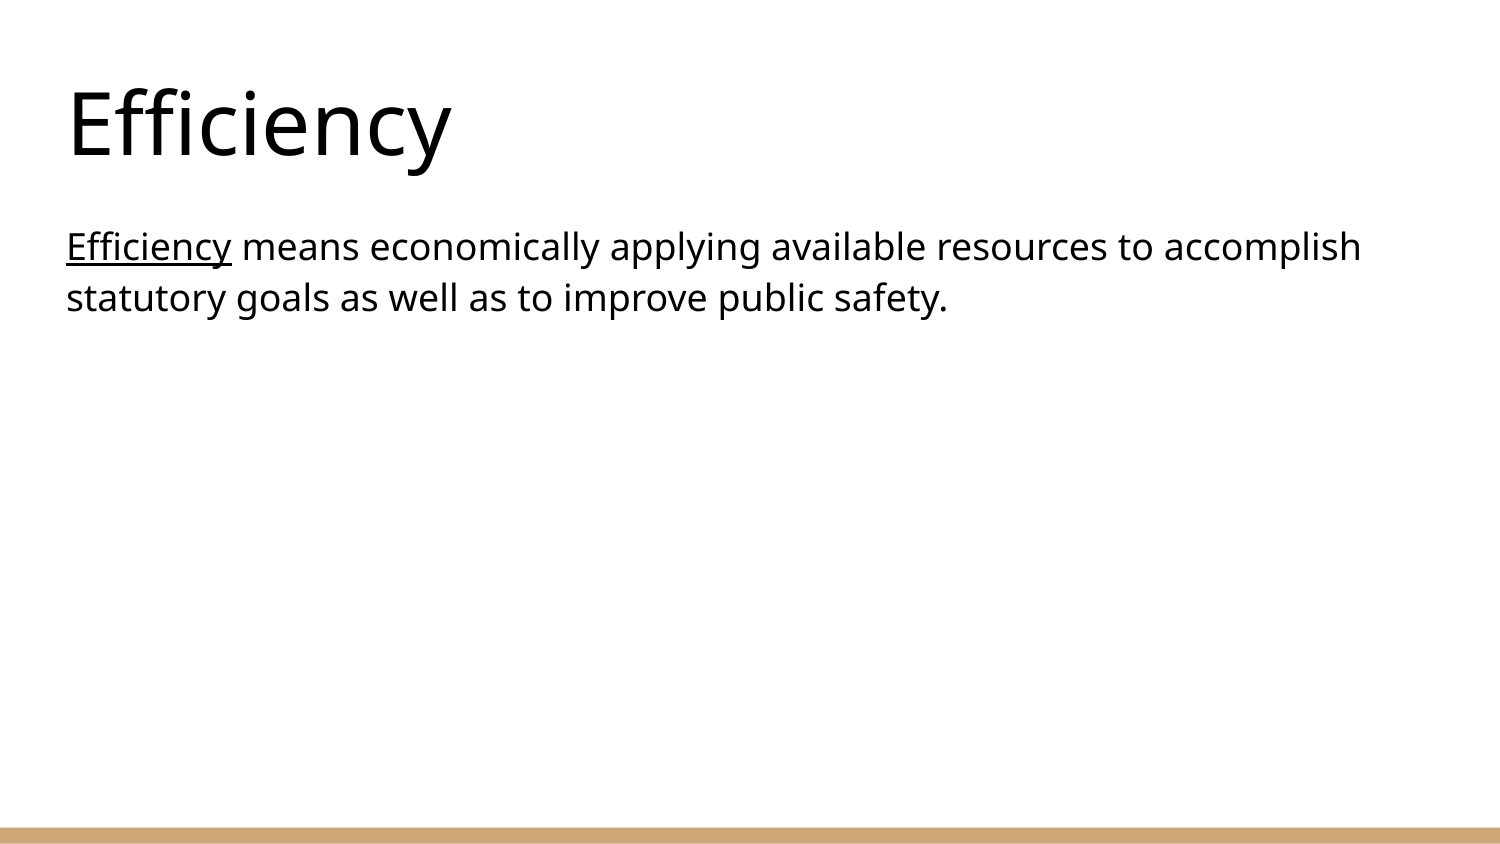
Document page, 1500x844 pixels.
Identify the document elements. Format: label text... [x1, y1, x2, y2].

list Efficiency means economically applying available resources to accomplish statutory goals as well as to improve public safety. [51, 200, 1449, 752]
title Efficiency [51, 51, 1449, 189]
